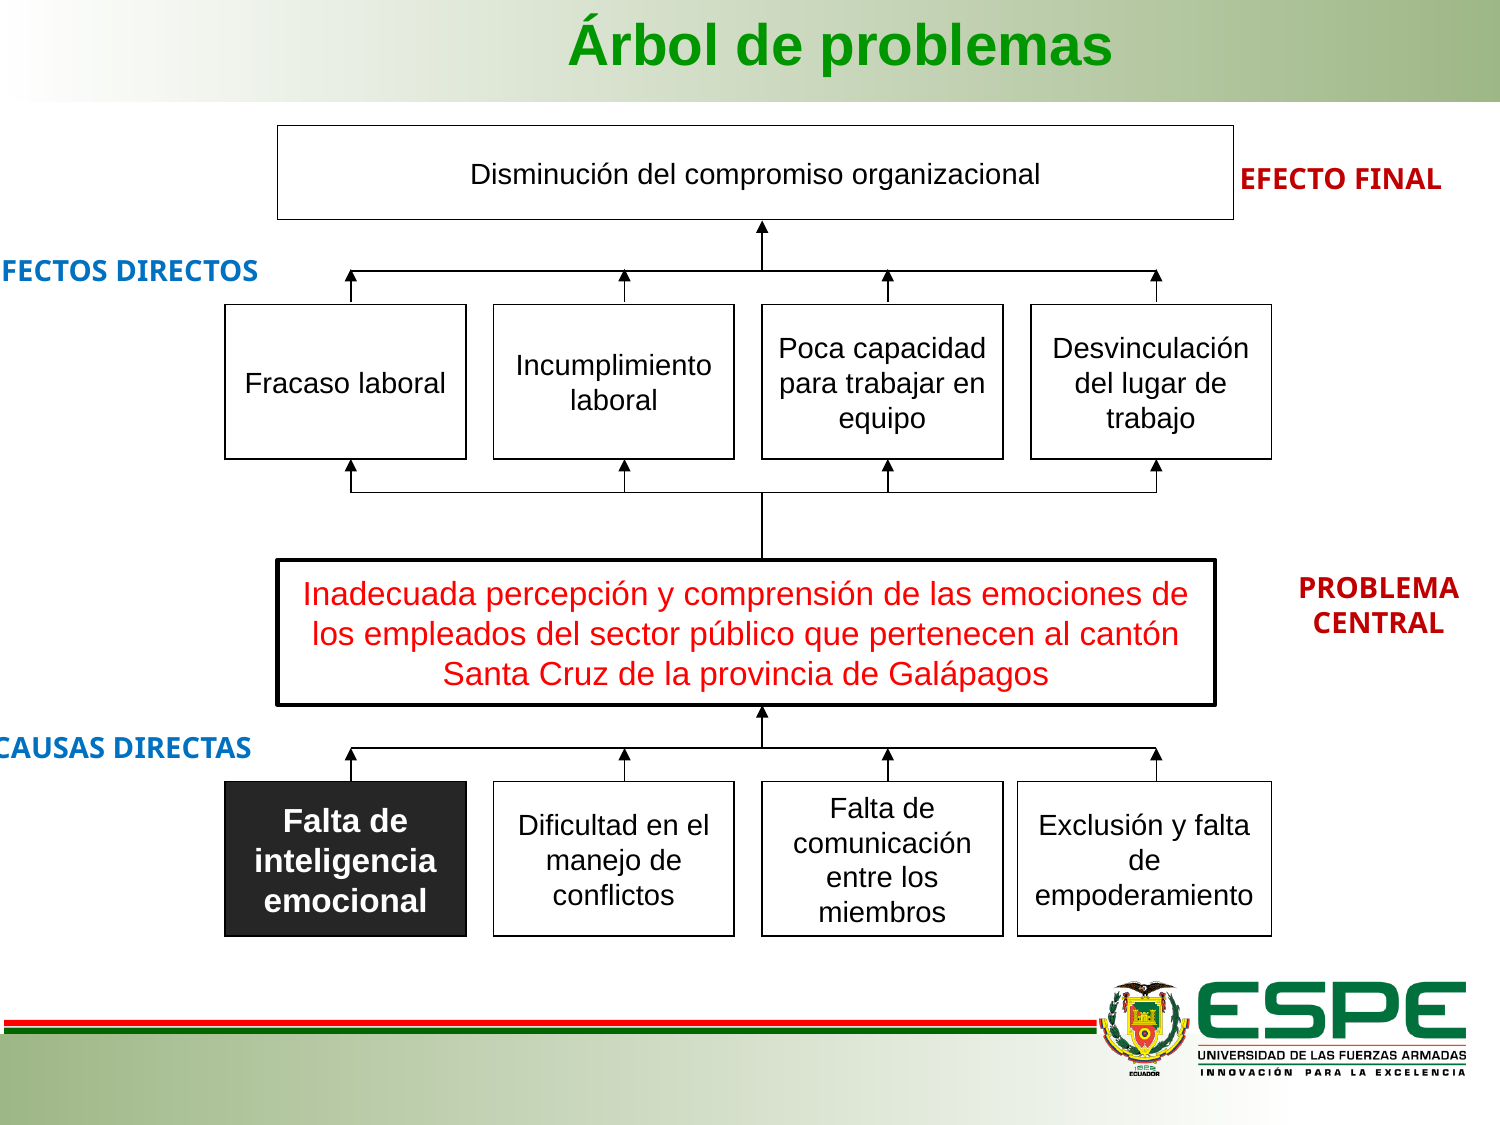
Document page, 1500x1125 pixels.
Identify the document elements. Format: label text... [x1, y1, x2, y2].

text_box PROBLEMA CENTRAL [1277, 579, 1500, 648]
picture [1099, 981, 1466, 1076]
text_box EFECTO FINAL [1277, 134, 1500, 203]
text_box Árbol de problemas [552, 0, 1130, 85]
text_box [0, 125, 1272, 937]
